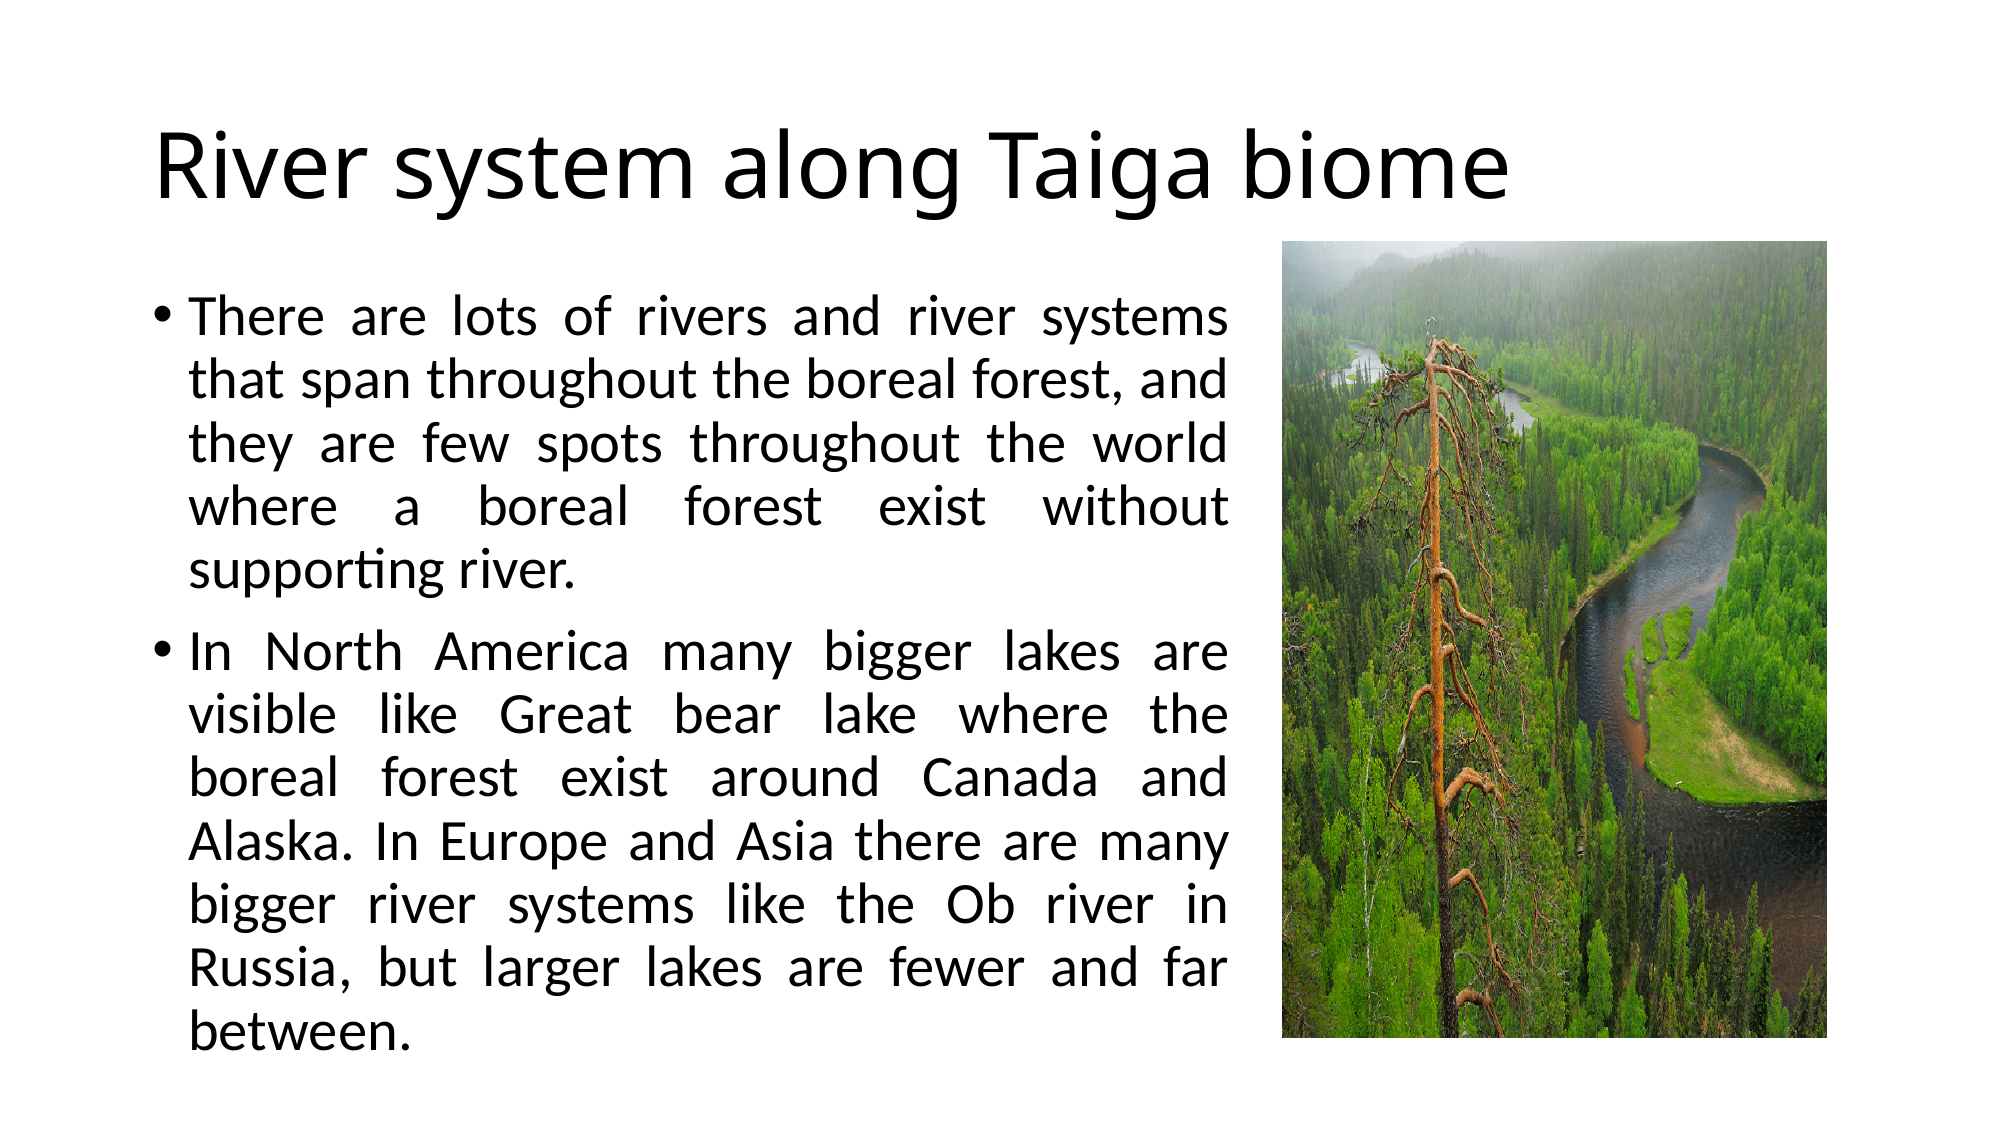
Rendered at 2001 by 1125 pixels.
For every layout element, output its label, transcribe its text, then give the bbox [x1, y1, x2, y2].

picture [1281, 241, 1827, 1038]
list There are lots of rivers and river systems that span throughout the boreal forest, and they are few spots throughout the world where a boreal forest exist without supporting river. In North America many bigger lakes are visible like Great bear lake where the boreal forest exist around Canada and Alaska. In Europe and Asia there are many bigger river systems like the Ob river in Russia, but larger lakes are fewer and far between. [137, 277, 1247, 1074]
title River system along Taiga biome [137, 59, 1863, 278]
